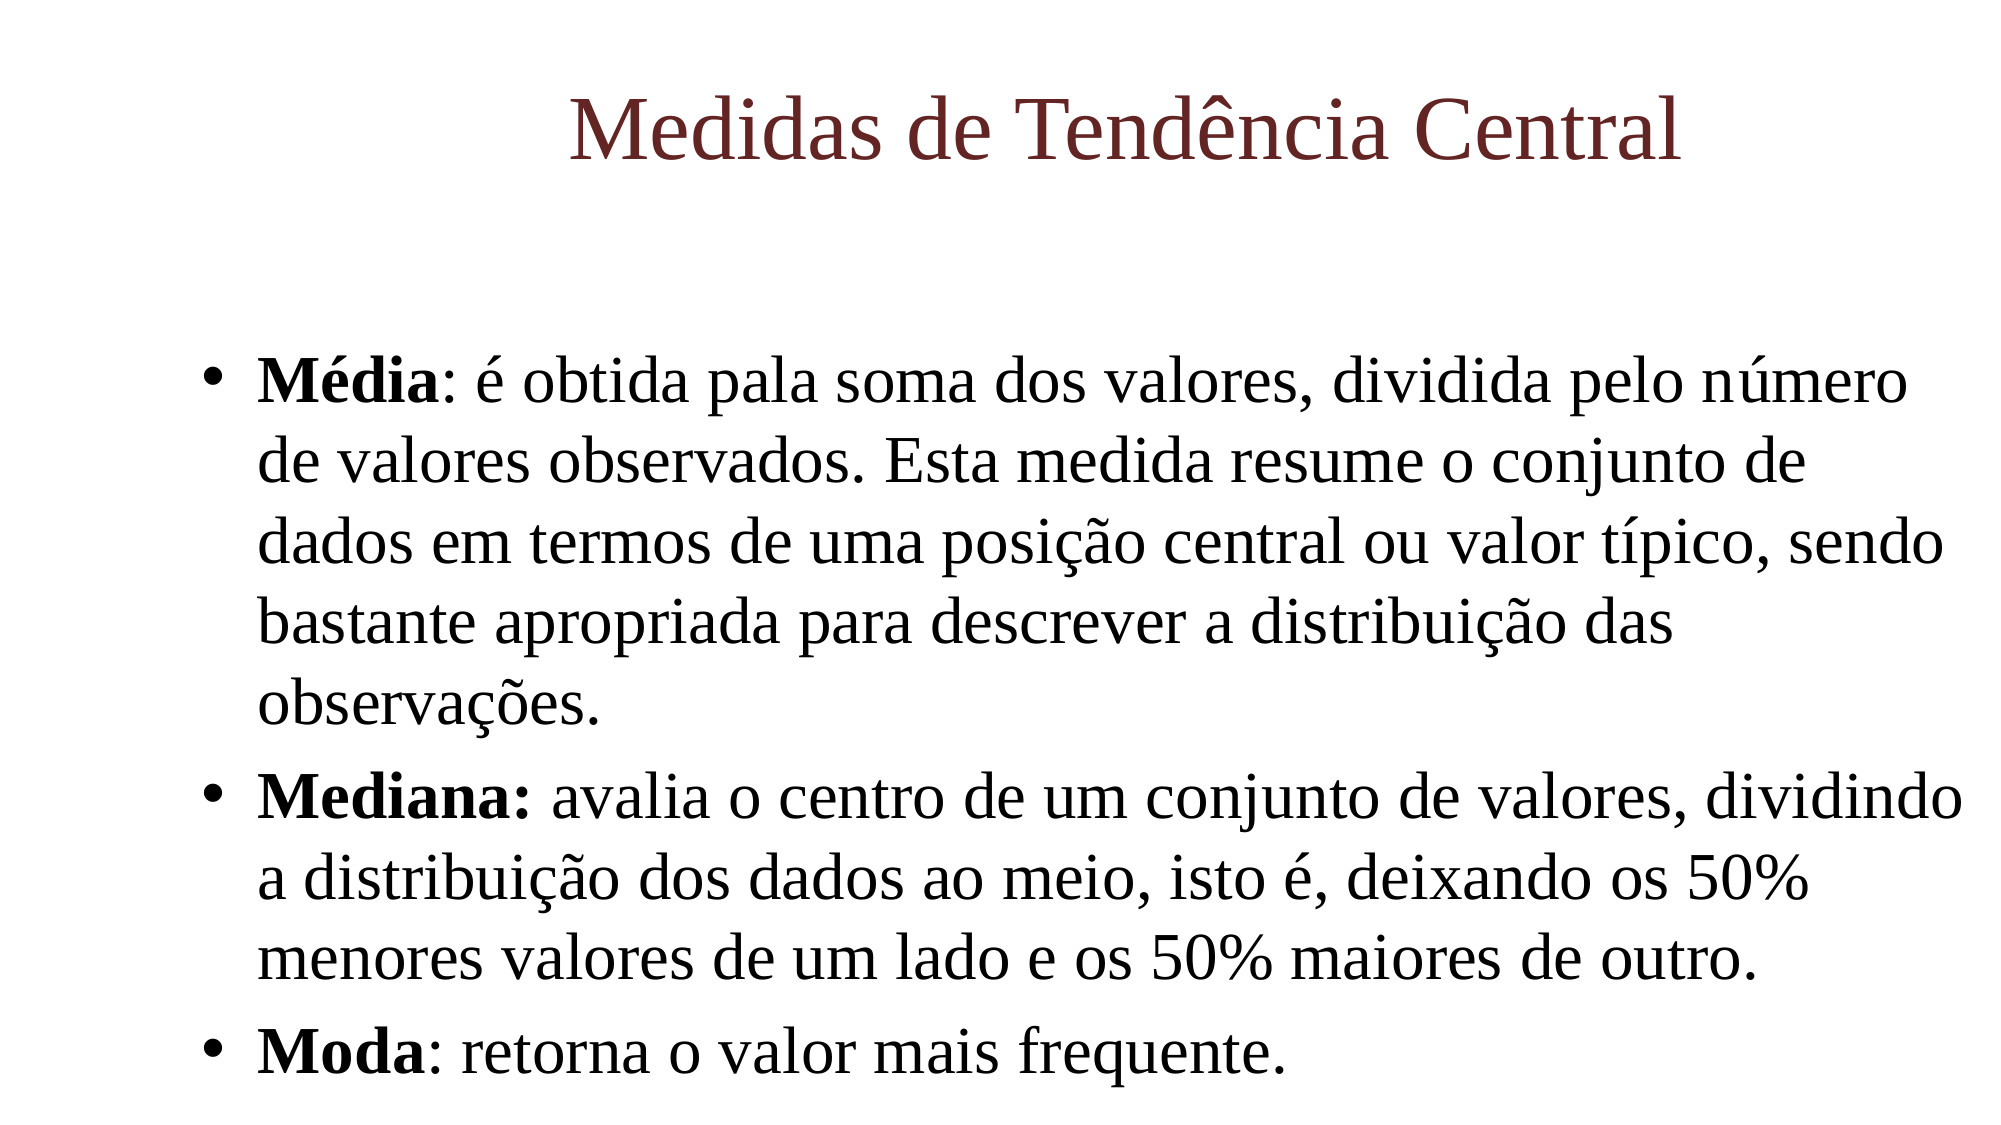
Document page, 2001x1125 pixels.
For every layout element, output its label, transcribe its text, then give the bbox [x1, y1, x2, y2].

list Média: é obtida pala soma dos valores, dividida pelo n‎úmero de valores observados. Esta medida resume o conjunto de dados em termos de uma posição central ou valor típico, sendo bastante apropriada para descrever a distribuição das observações. Mediana: avalia o centro de um conjunto de valores, dividindo a distribuição dos dados ao meio, isto é, deixando os 50% menores valores de um lado e os 50% maiores de outro. Moda: retorna o valor mais frequente. [186, 327, 1987, 1108]
title Medidas de Tendência Central [99, 45, 1900, 200]
